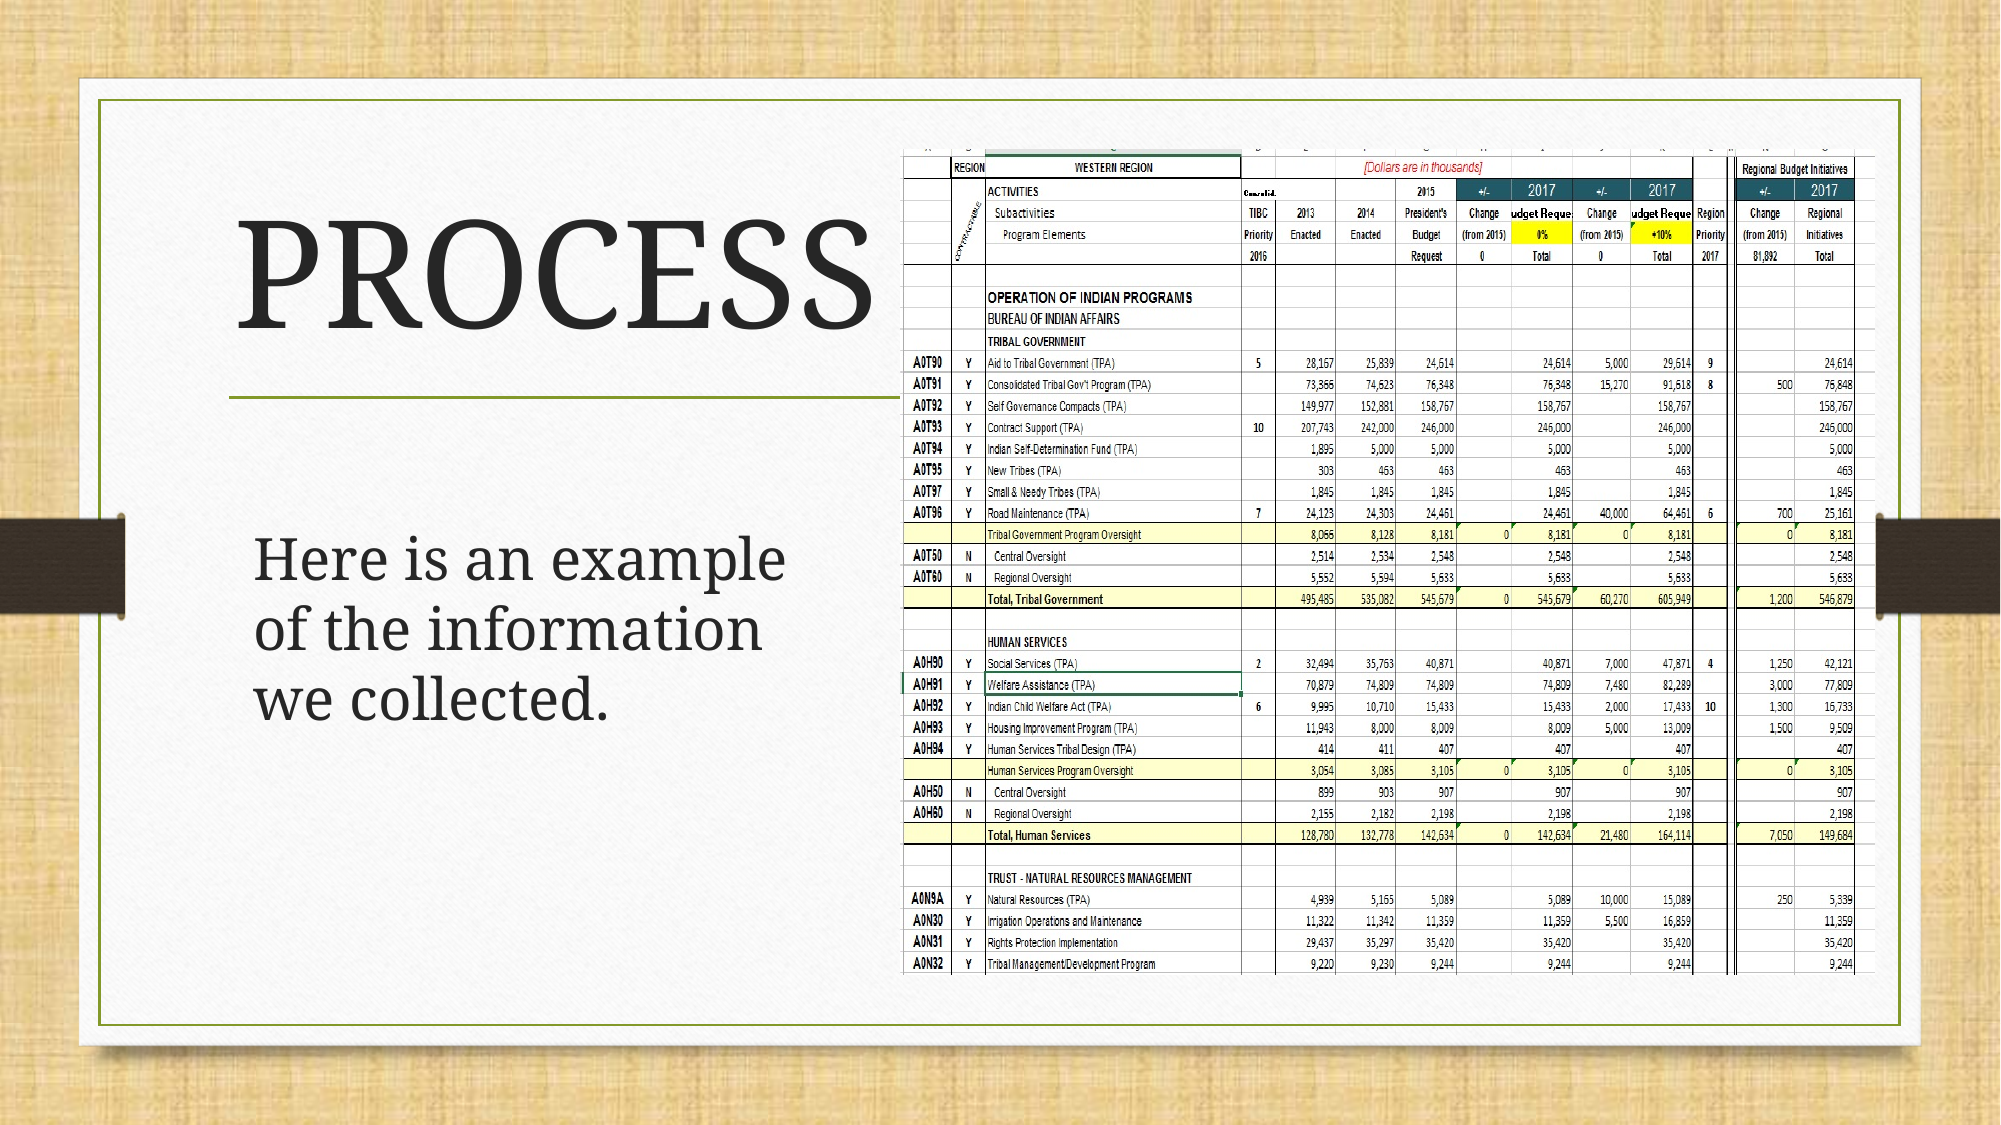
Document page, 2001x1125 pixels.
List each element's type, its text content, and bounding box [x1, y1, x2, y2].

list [899, 149, 1876, 976]
list Here is an example of the information we collected. [238, 514, 864, 940]
picture [0, 0, 2001, 1125]
title PROCESS [212, 161, 899, 375]
